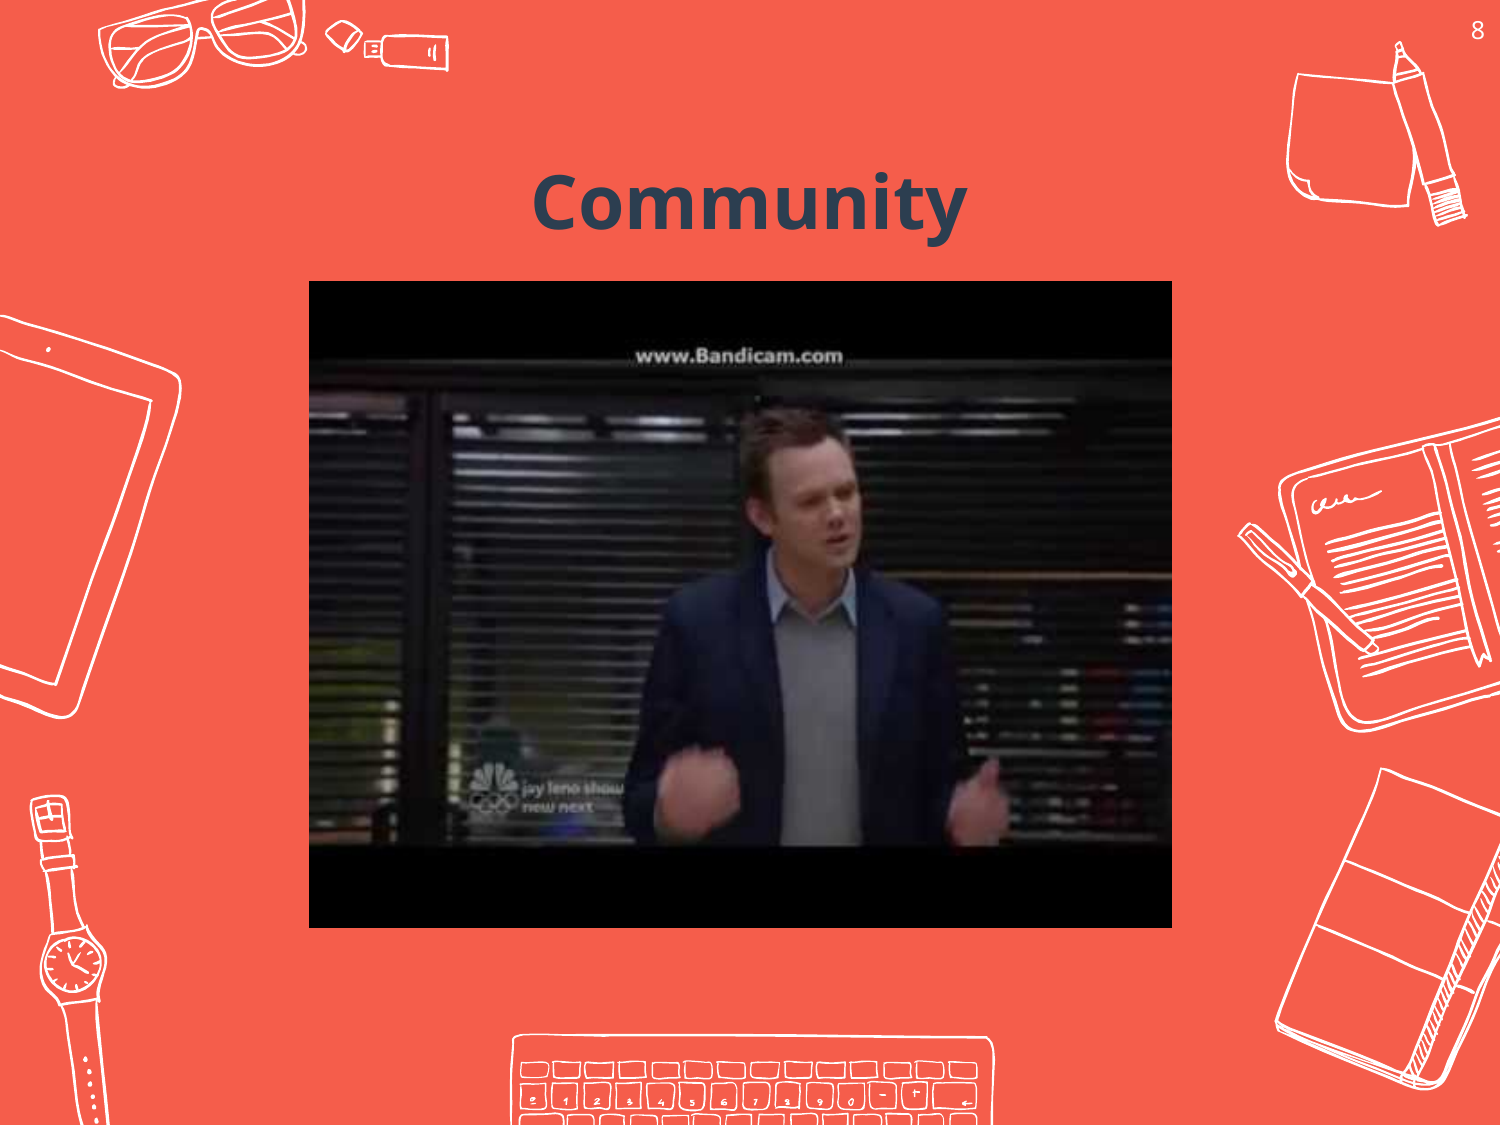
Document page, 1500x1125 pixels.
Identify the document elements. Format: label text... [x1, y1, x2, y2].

title Community [448, 132, 1052, 260]
slide_number ‹#› [1435, 0, 1500, 71]
picture [309, 280, 1173, 928]
